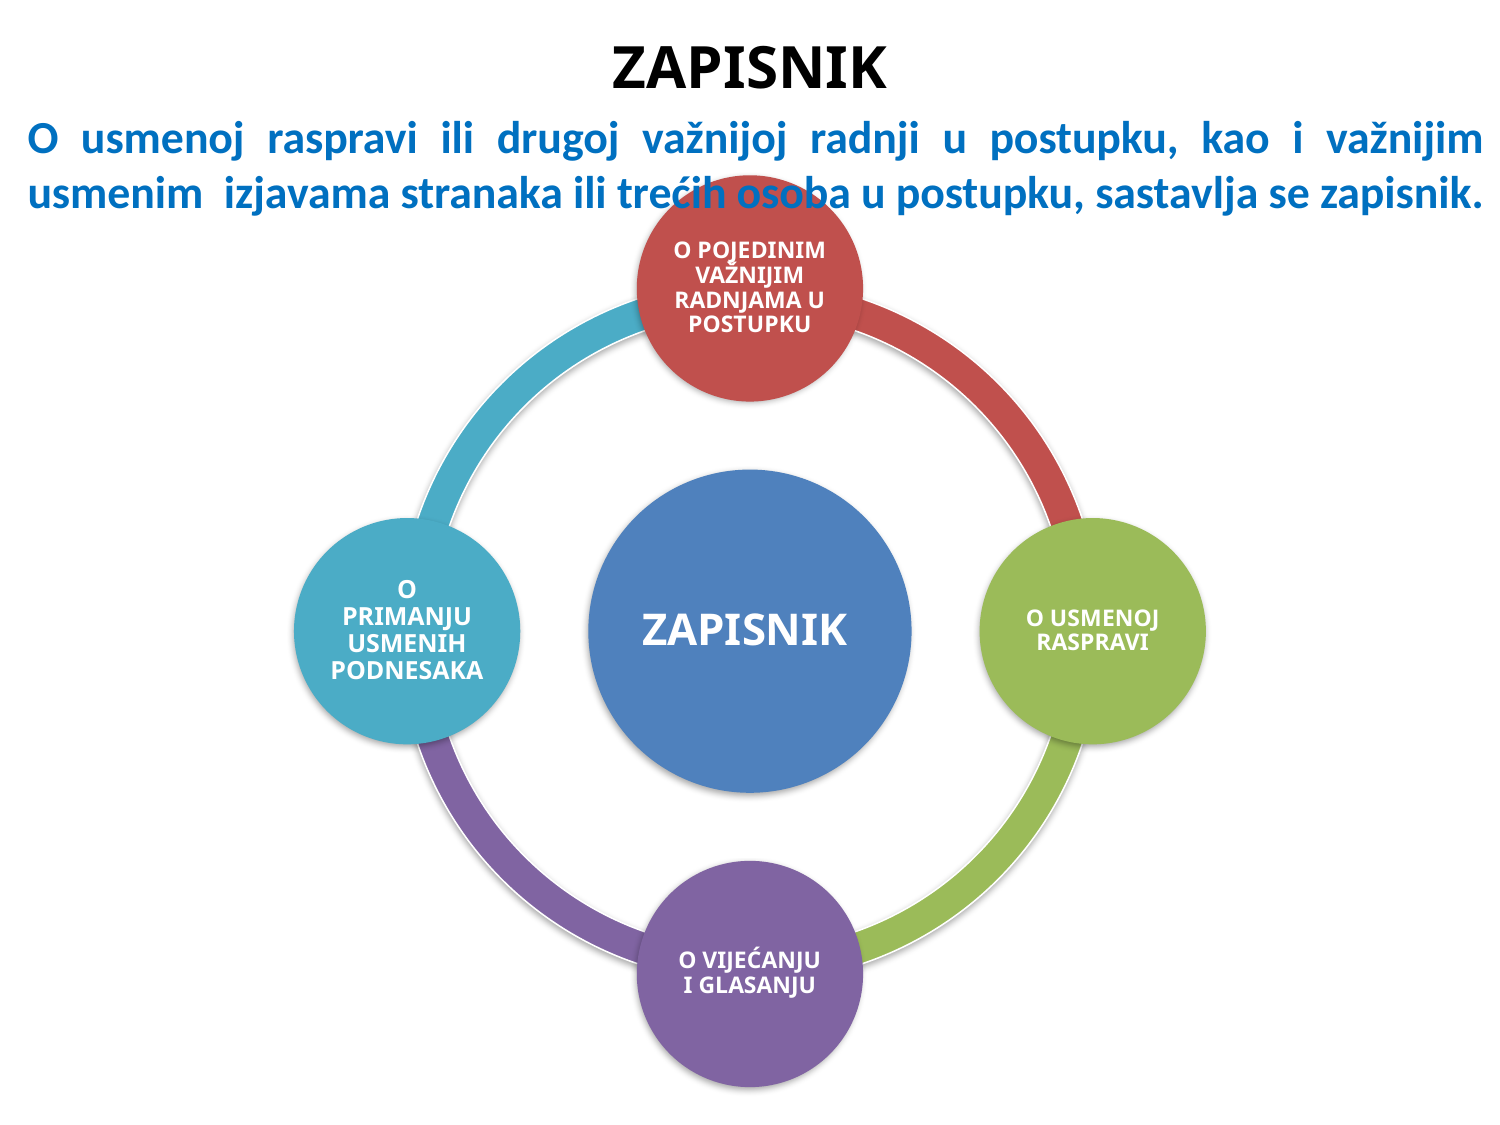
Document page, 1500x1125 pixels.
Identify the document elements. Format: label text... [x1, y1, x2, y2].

text_box O usmenoj raspravi ili drugoj važnijoj radnji u postupku, kao i važnijim usmenim izjavama stranaka ili trećih osoba u postupku, sastavlja se zapisnik. [12, 99, 1500, 173]
title ZAPISNIK [75, 12, 1425, 99]
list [0, 174, 1500, 1088]
